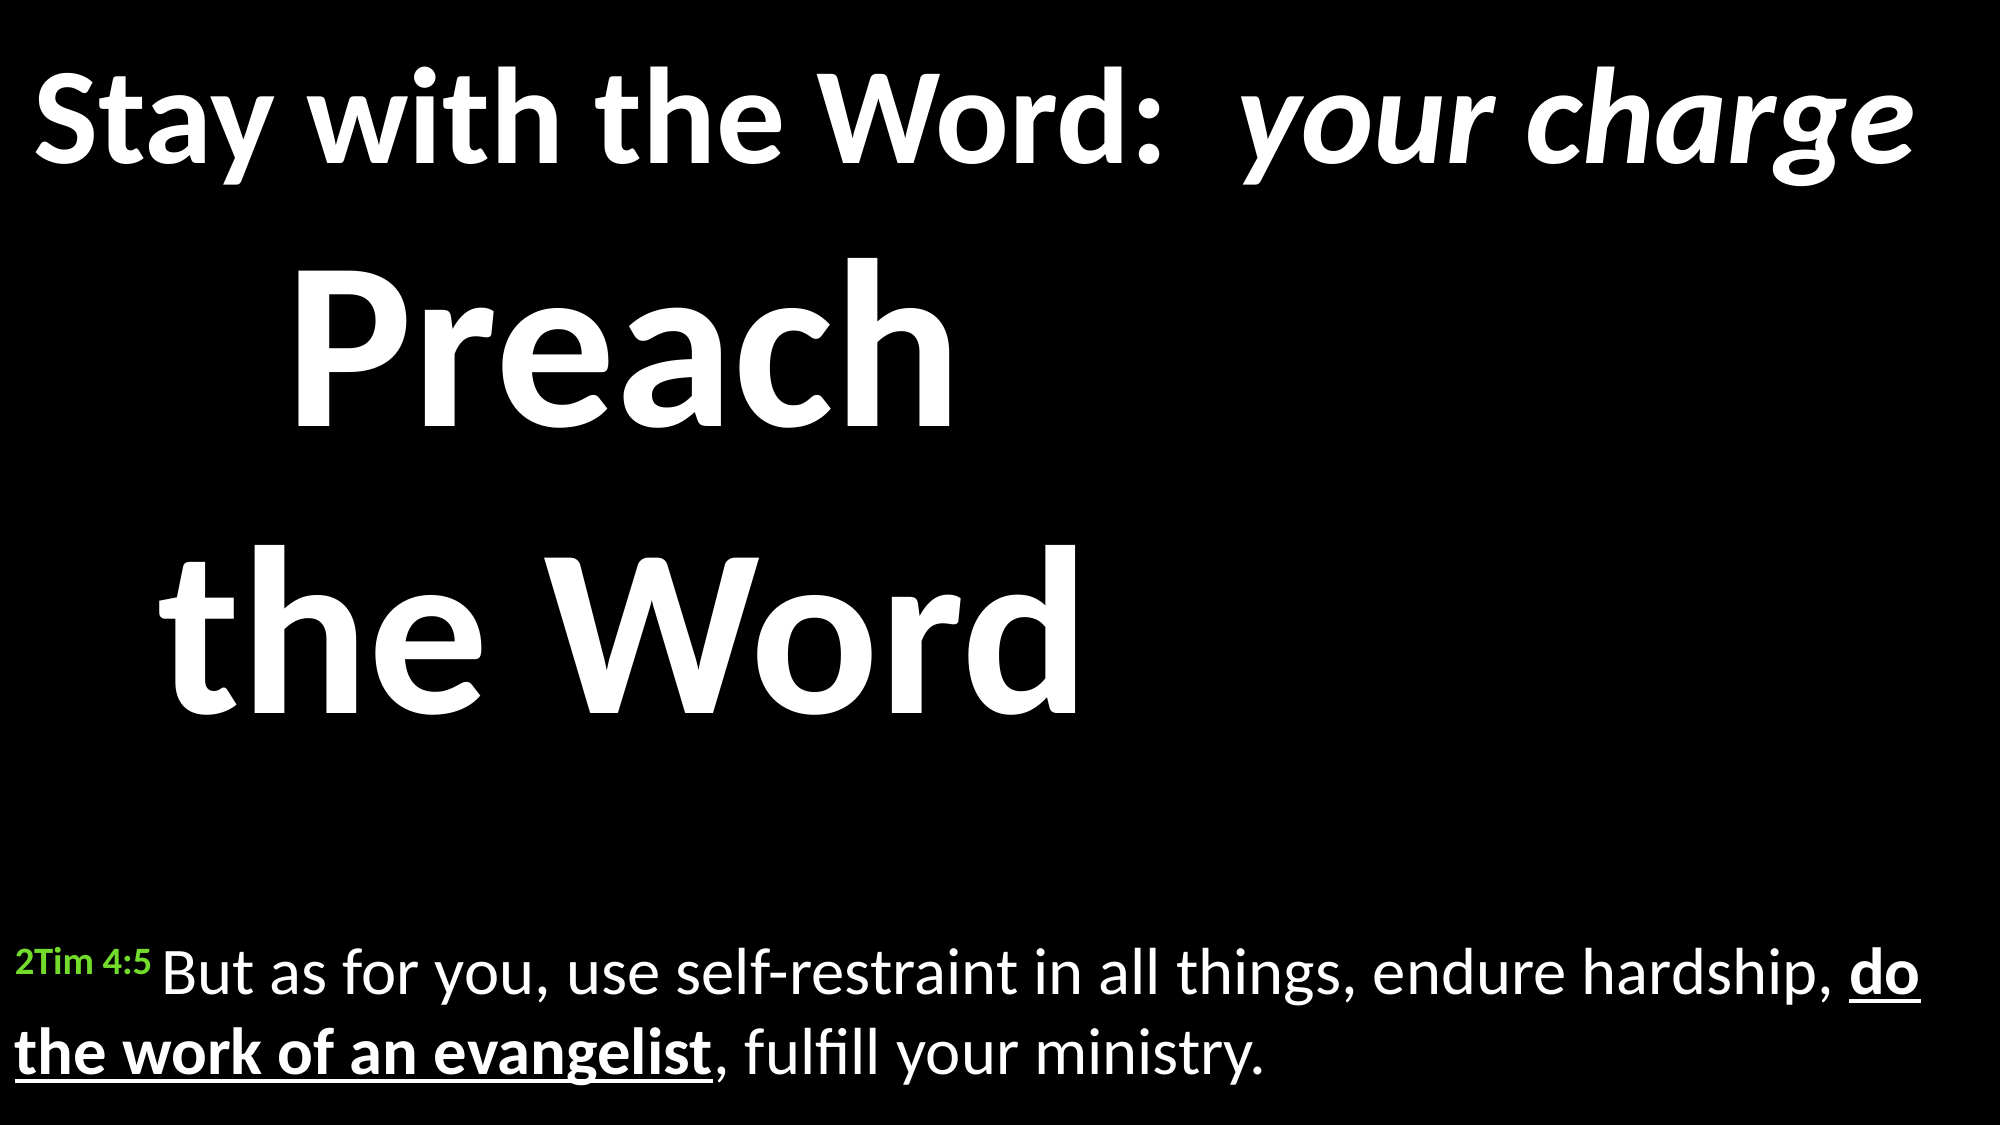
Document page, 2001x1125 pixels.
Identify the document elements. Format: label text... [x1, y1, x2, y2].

text_box Preach the Word [127, 178, 1121, 769]
text_box 2Tim 4:5 But as for you, use self-restraint in all things, endure hardship, do the work of an evangelist, fulfill your ministry. [0, 890, 2000, 1125]
text_box your charge [1221, 18, 2000, 199]
text_box Stay with the Word: [0, 18, 1221, 199]
